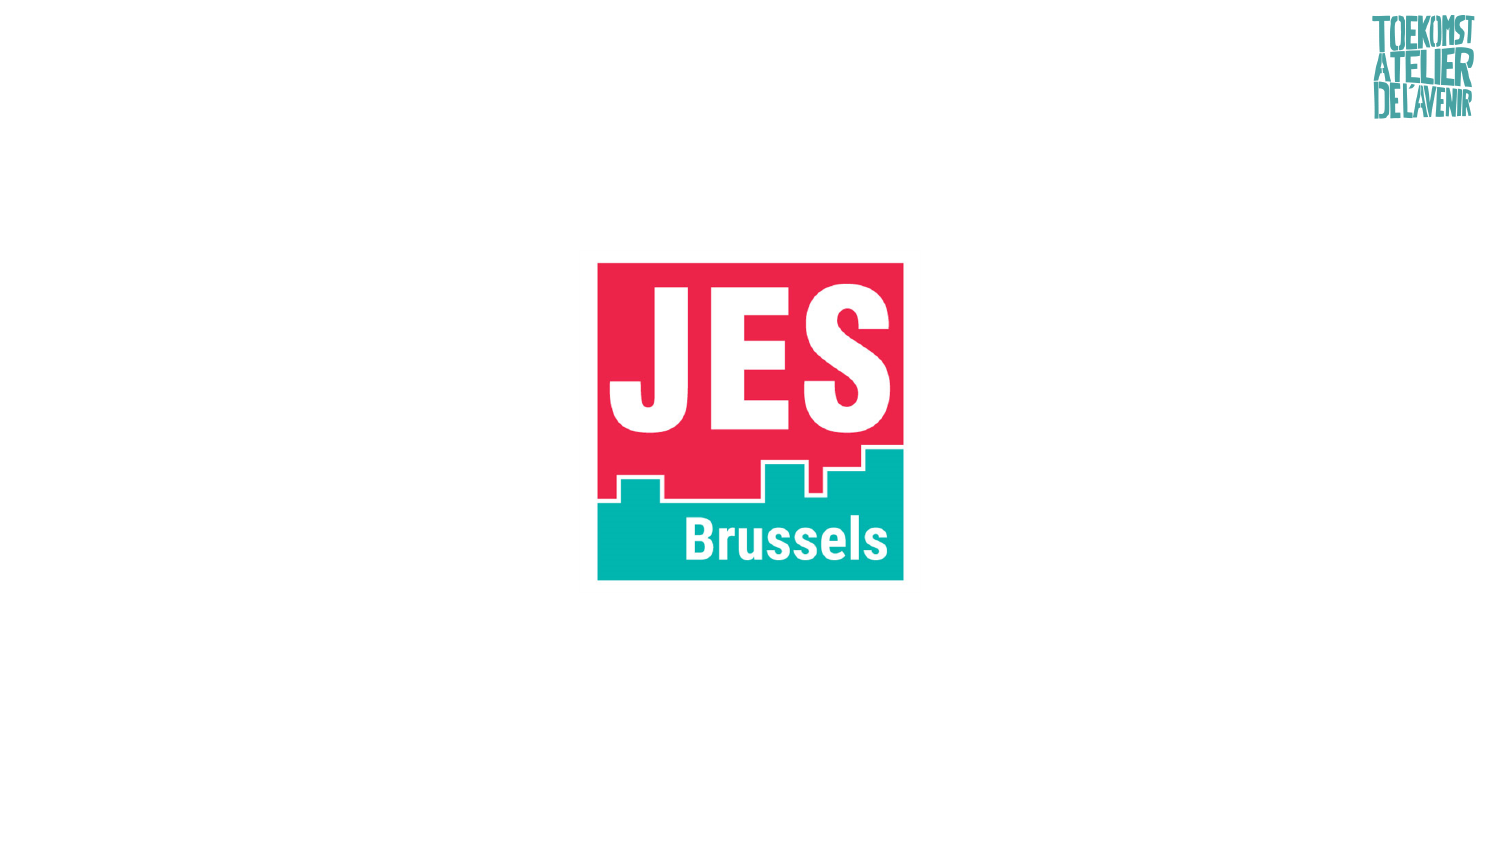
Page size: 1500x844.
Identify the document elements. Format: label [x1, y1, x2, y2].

picture [1369, 11, 1478, 124]
picture [578, 250, 921, 593]
